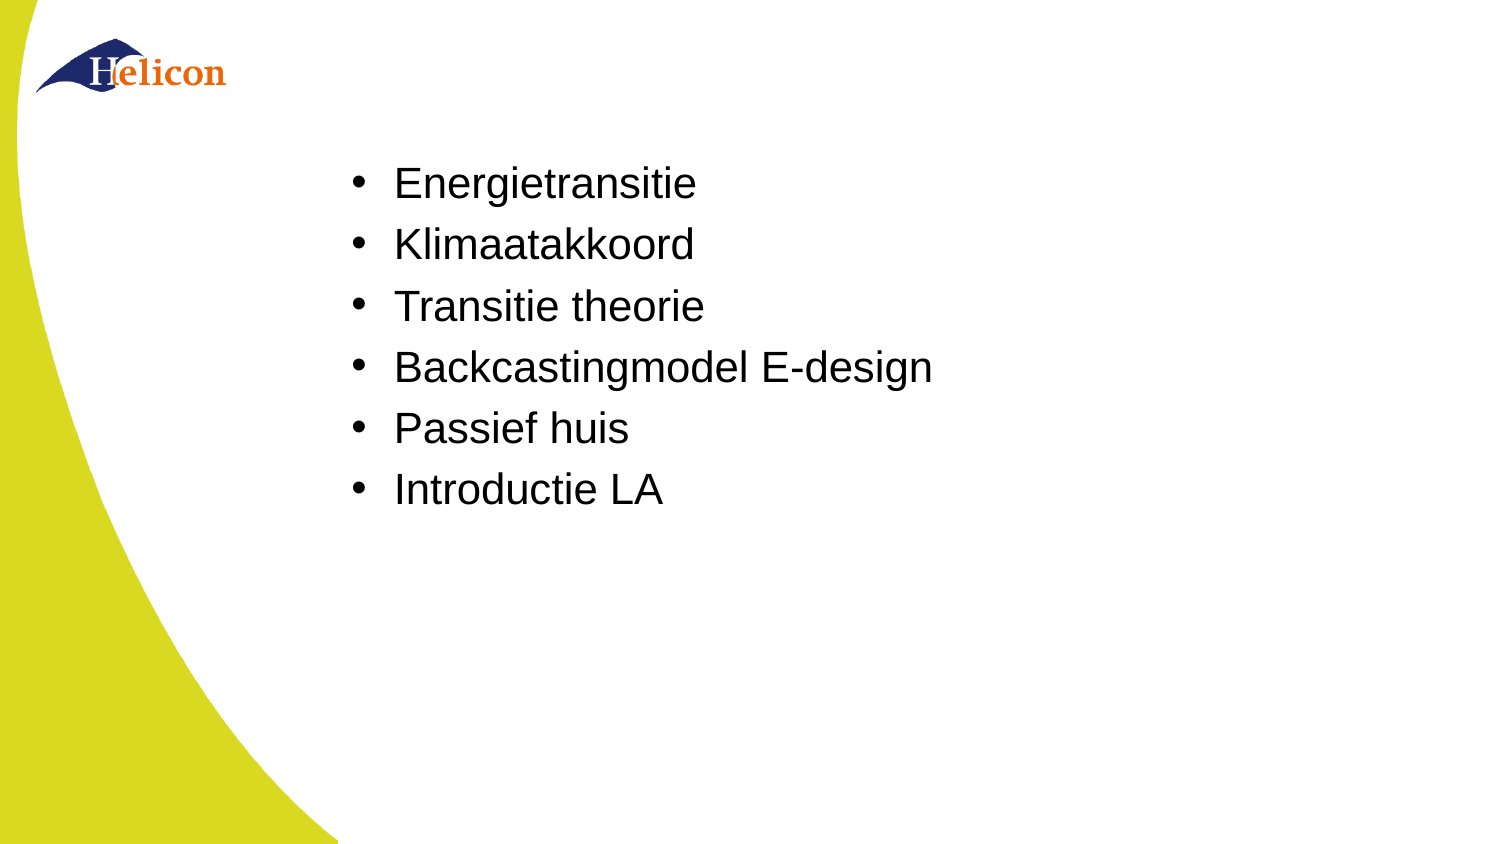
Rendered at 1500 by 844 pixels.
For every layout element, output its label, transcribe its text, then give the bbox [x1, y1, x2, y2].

picture [0, 0, 1500, 844]
list Energietransitie Klimaatakkoord Transitie theorie Backcastingmodel E-design Passief huis Introductie LA [336, 147, 1425, 754]
